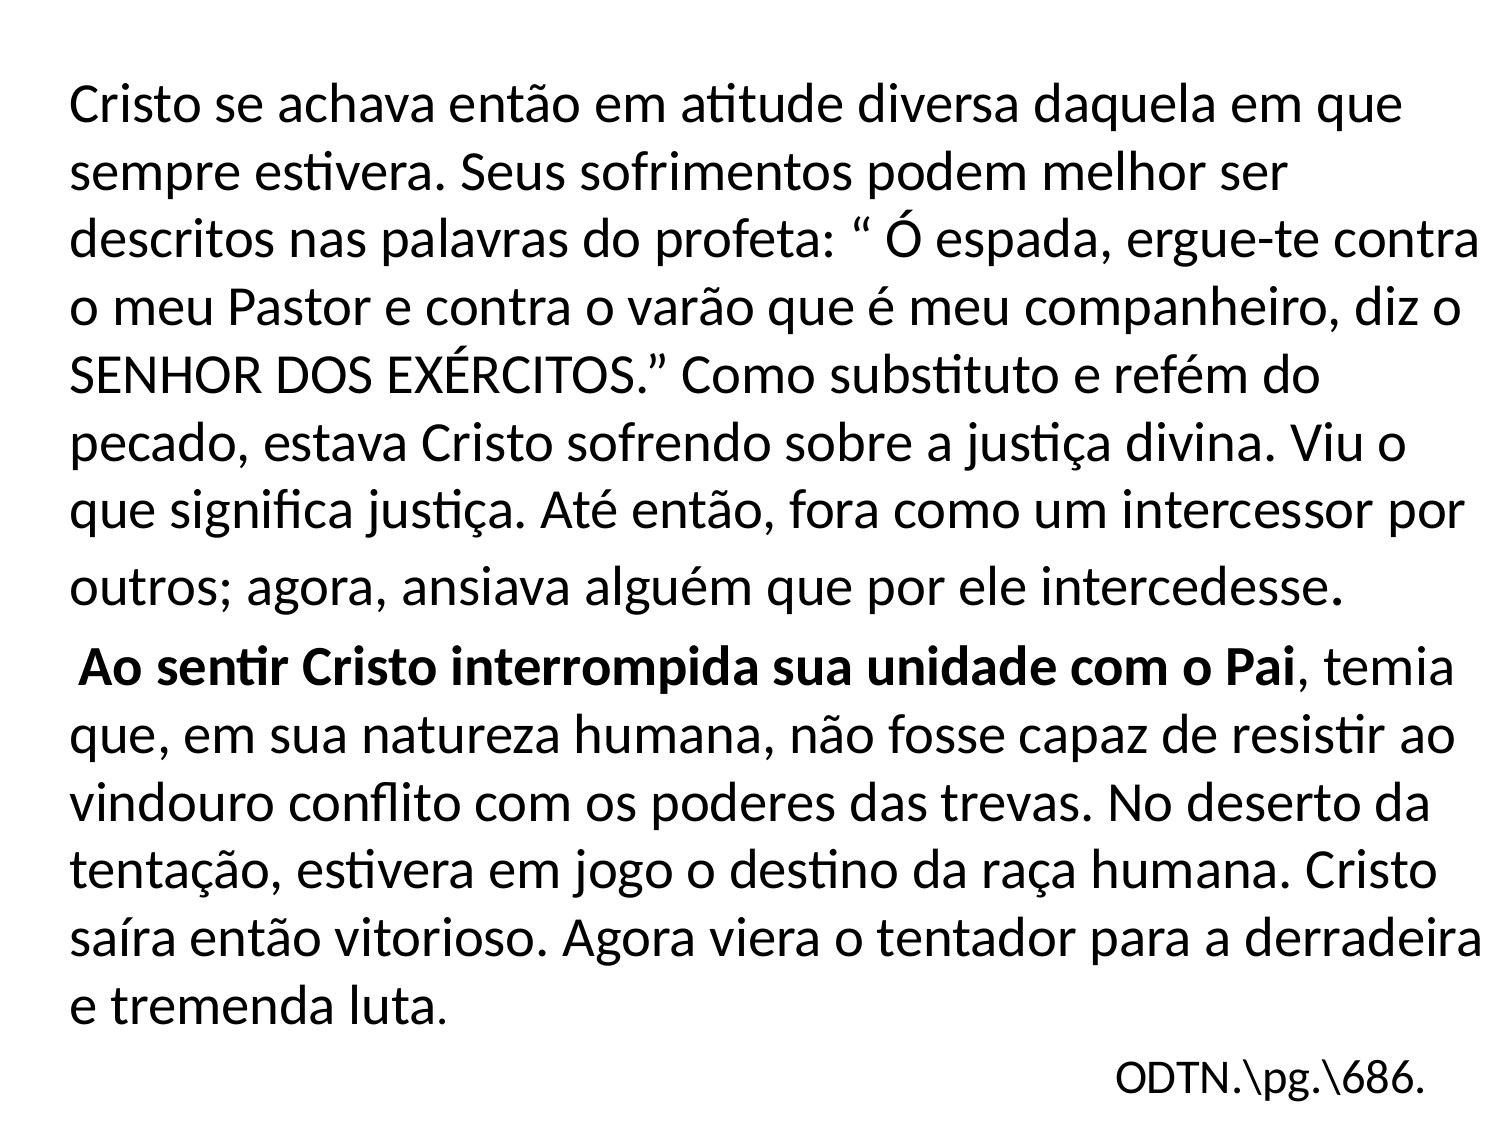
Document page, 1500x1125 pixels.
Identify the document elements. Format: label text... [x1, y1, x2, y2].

list Cristo se achava então em atitude diversa daquela em que sempre estivera. Seus sofrimentos podem melhor ser descritos nas palavras do profeta: “ Ó espada, ergue-te contra o meu Pastor e contra o varão que é meu companheiro, diz o SENHOR DOS EXÉRCITOS.” Como substituto e refém do pecado, estava Cristo sofrendo sobre a justiça divina. Viu o que significa justiça. Até então, fora como um intercessor por outros; agora, ansiava alguém que por ele intercedesse. Ao sentir Cristo interrompida sua unidade com o Pai, temia que, em sua natureza humana, não fosse capaz de resistir ao vindouro conflito com os poderes das trevas. No deserto da tentação, estivera em jogo o destino da raça humana. Cristo saíra então vitorioso. Agora viera o tentador para a derradeira e tremenda luta. ODTN.\pg.\686. [0, 58, 1500, 1125]
